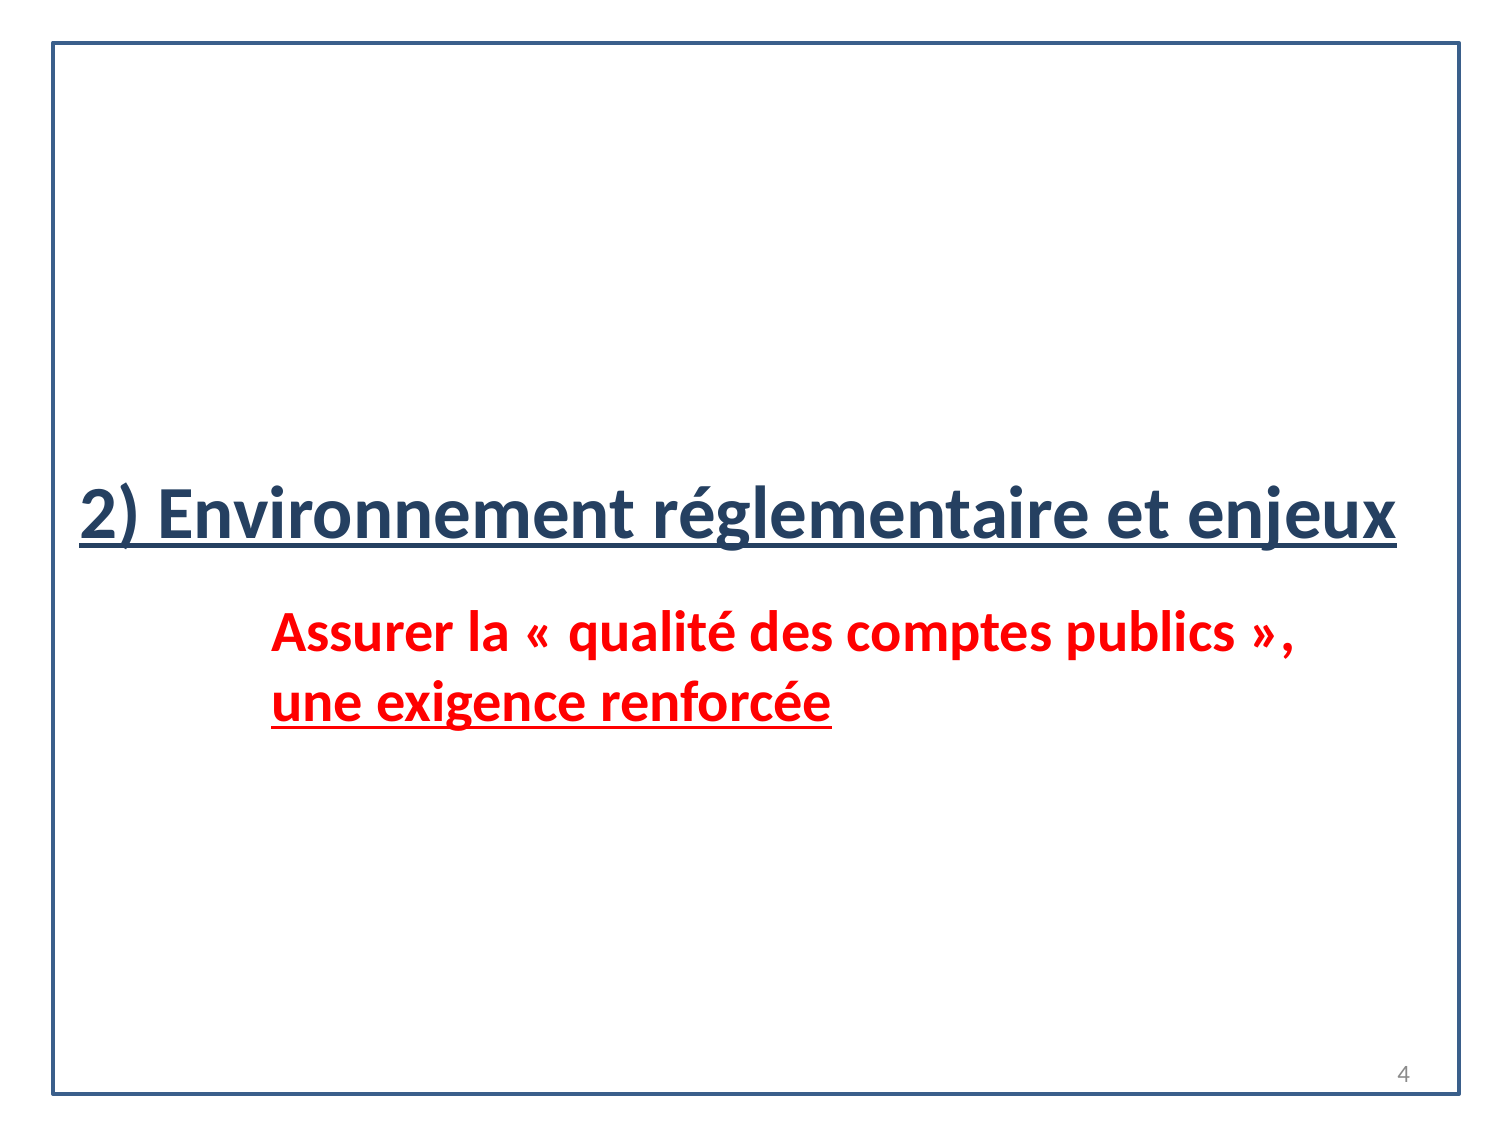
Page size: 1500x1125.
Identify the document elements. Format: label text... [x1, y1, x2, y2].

slide_number 4 [1074, 1042, 1425, 1103]
text_box [51, 41, 1461, 1096]
text_box Assurer la « qualité des comptes publics », une exigence renforcée [256, 586, 1332, 741]
